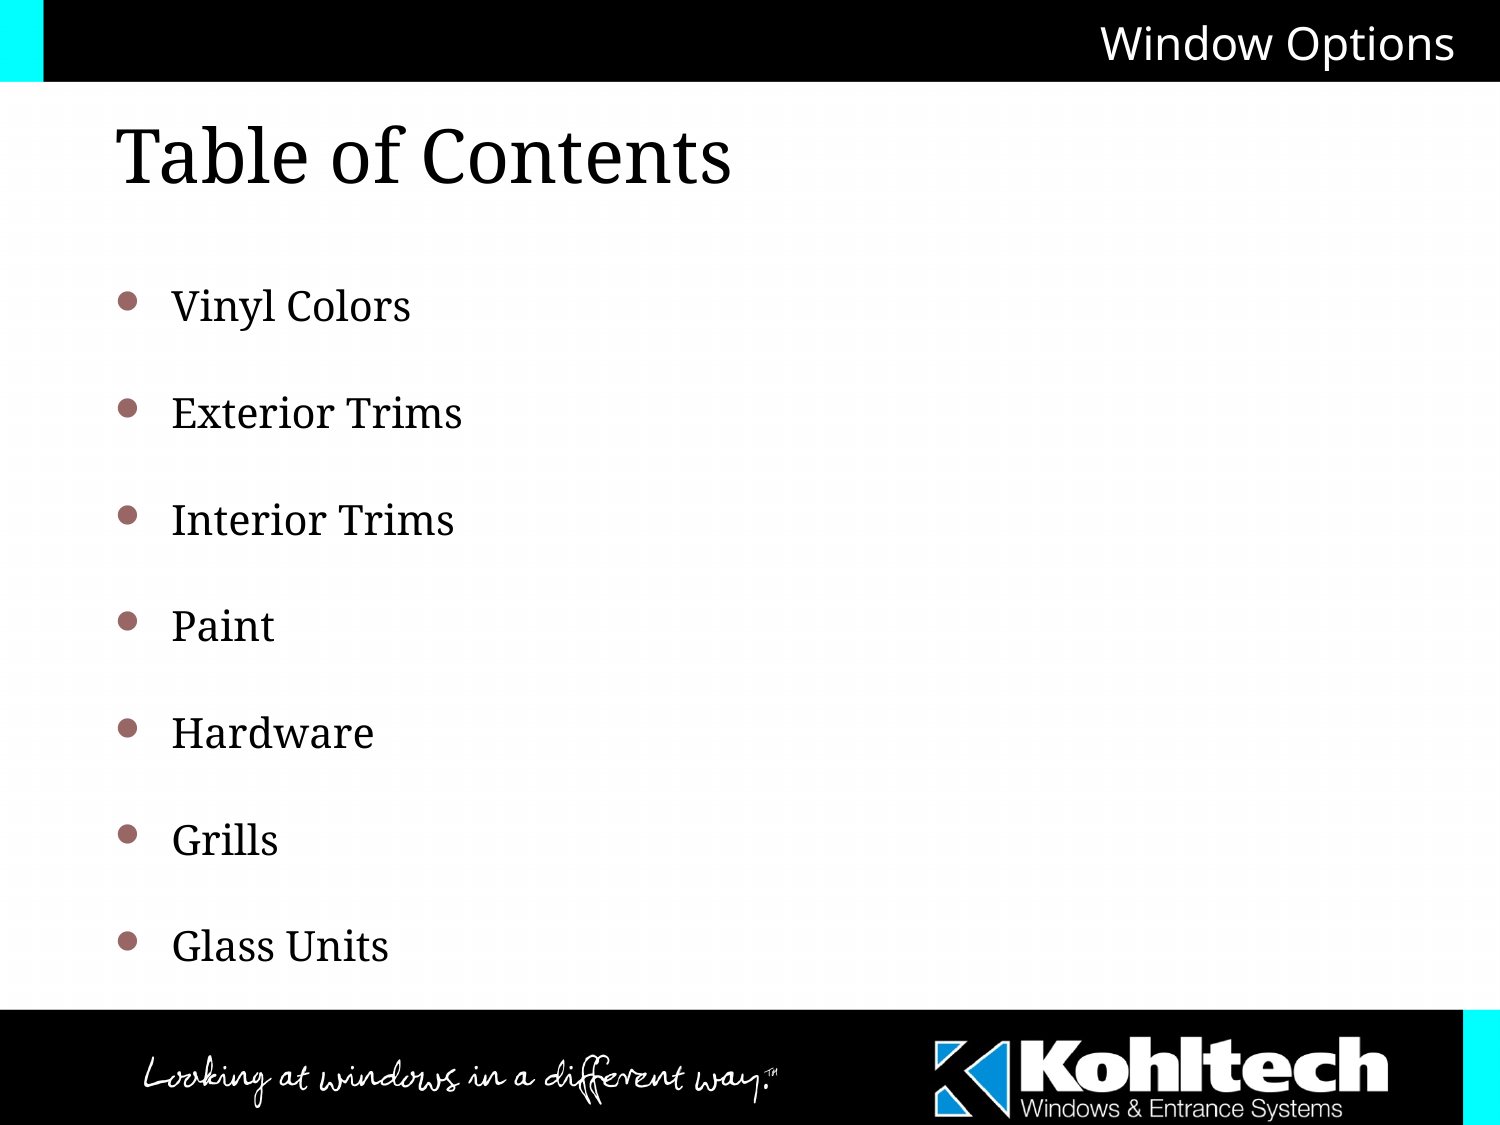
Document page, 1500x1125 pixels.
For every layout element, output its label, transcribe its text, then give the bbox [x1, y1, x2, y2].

list Vinyl Colors Exterior Trims Interior Trims Paint Hardware Grills Glass Units [100, 219, 1401, 993]
text_box Window Options [998, 7, 1471, 77]
picture [0, 0, 1500, 1125]
title Table of Contents [100, 77, 1416, 229]
